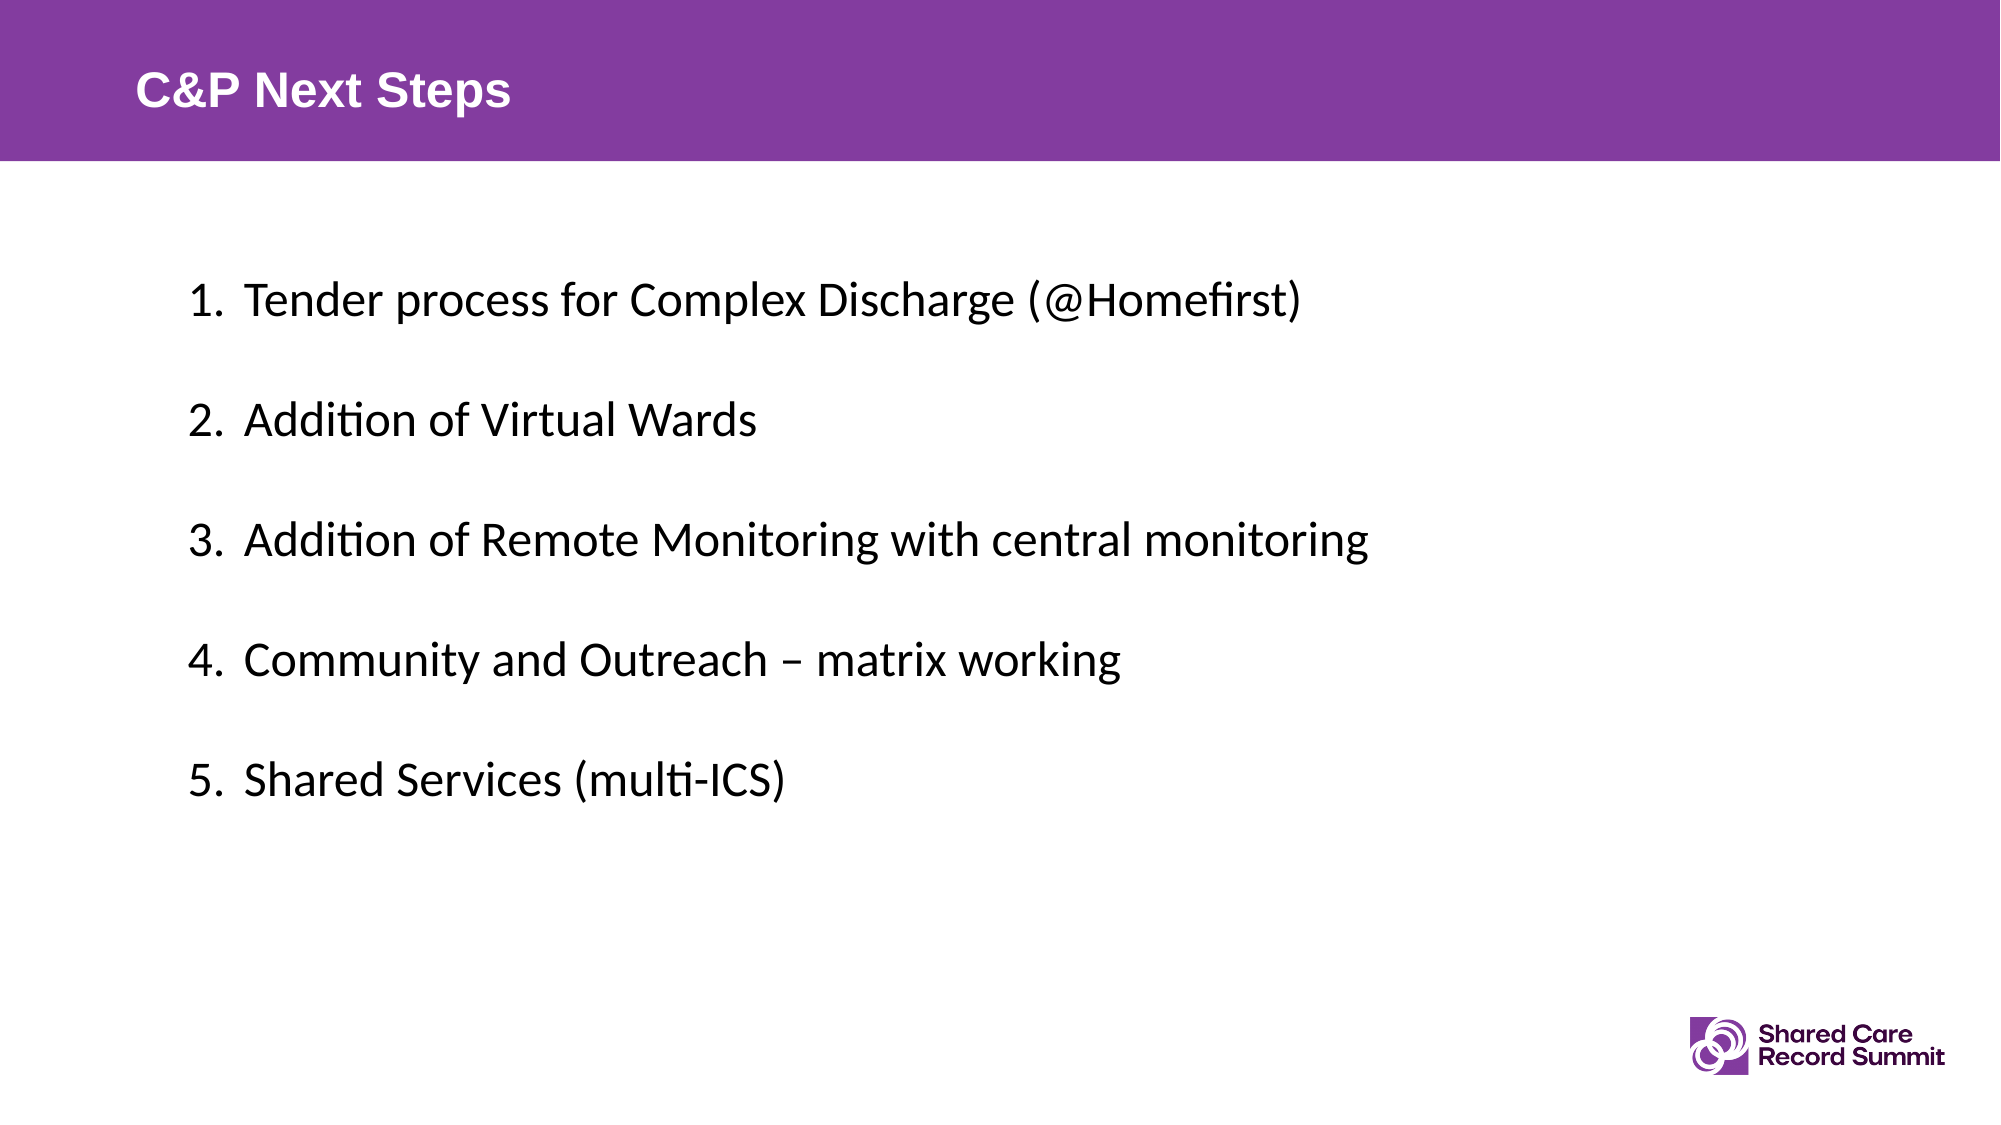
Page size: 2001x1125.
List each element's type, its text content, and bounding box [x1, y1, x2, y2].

text_box C&P Next Steps [120, 50, 1815, 125]
text_box [0, 0, 2000, 162]
text_box Tender process for Complex Discharge (@Homefirst) Addition of Virtual Wards Addition of Remote Monitoring with central monitoring Community and Outreach – matrix working Shared Services (multi-ICS) [172, 259, 1777, 815]
picture [1690, 1017, 1945, 1075]
